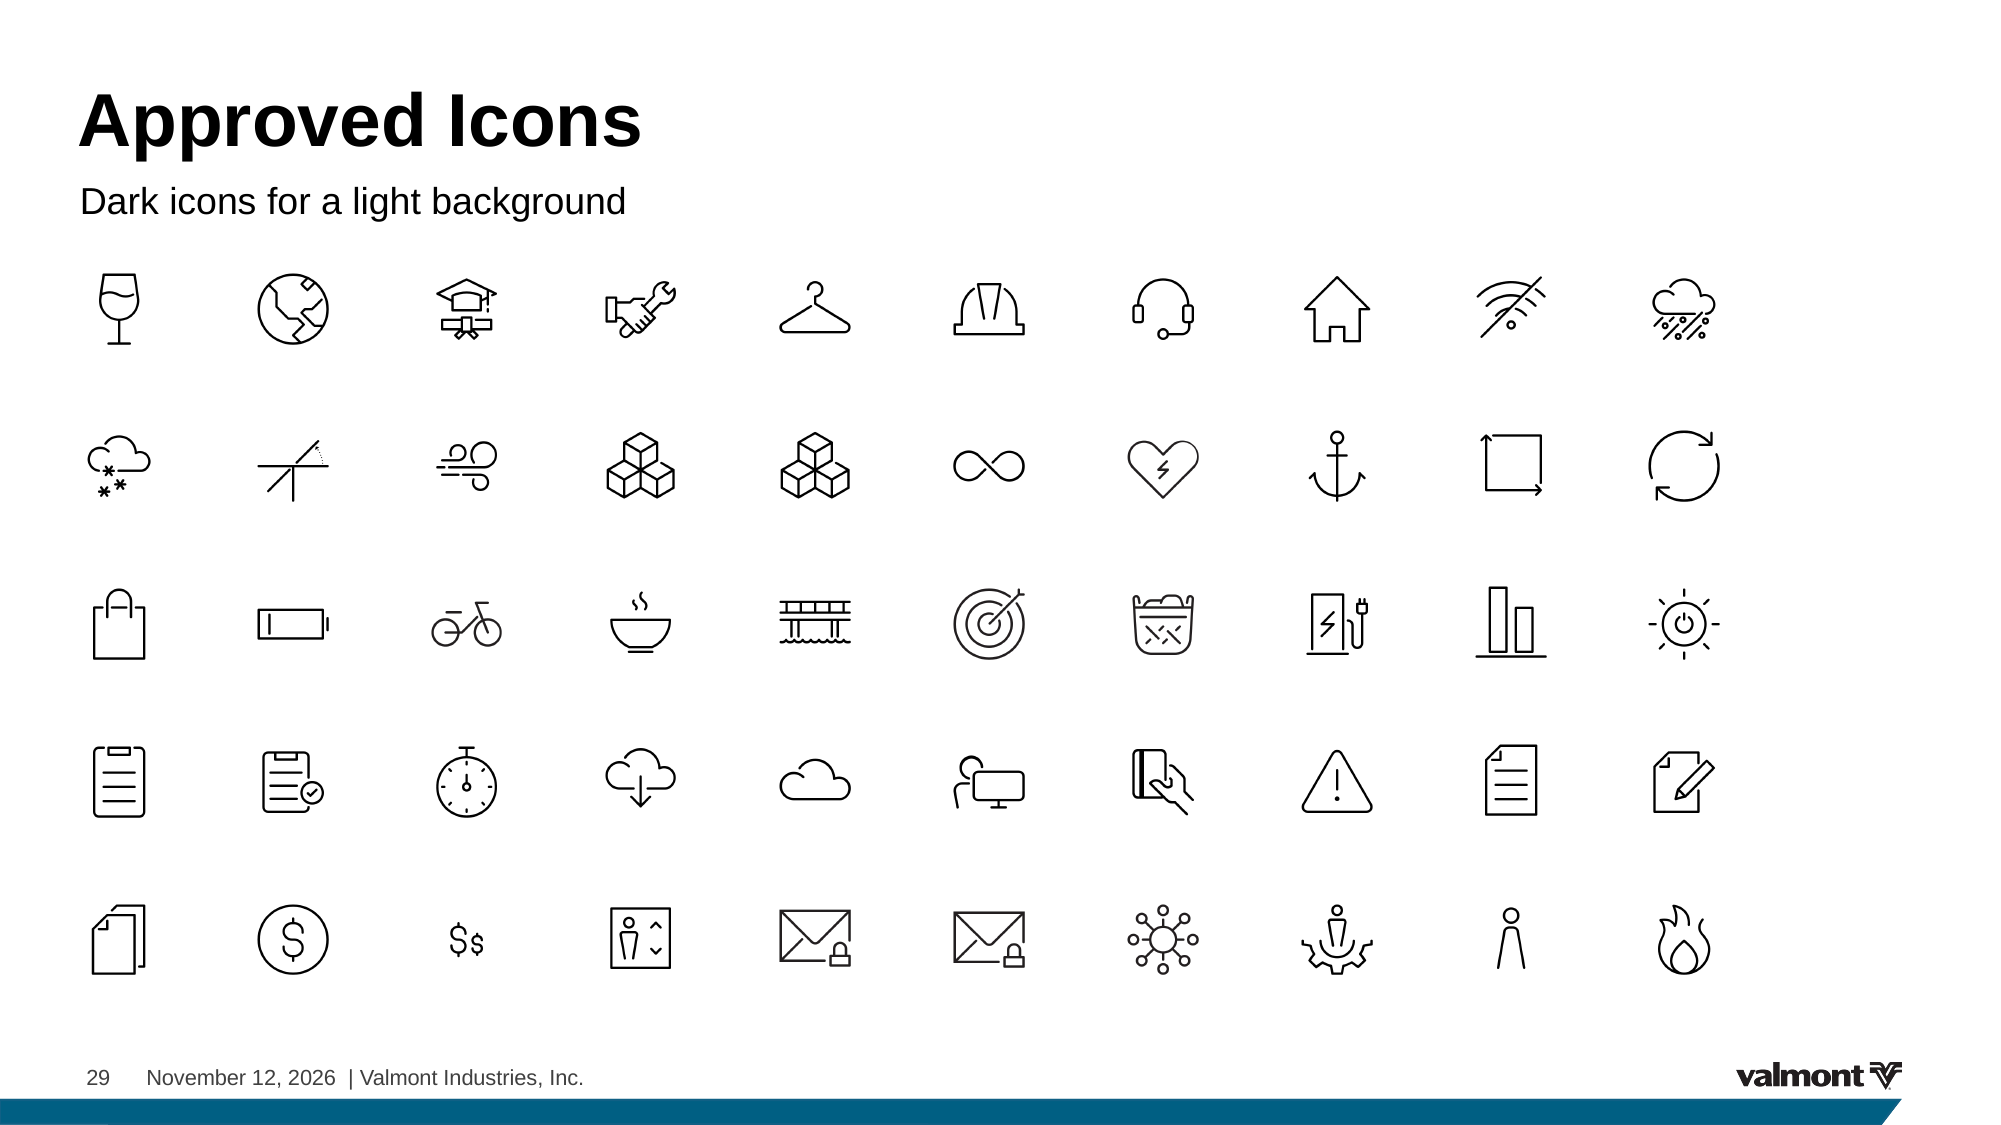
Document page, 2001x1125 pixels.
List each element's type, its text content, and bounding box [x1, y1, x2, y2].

picture [428, 586, 504, 662]
picture [81, 428, 157, 504]
picture [1125, 271, 1201, 347]
picture [602, 269, 678, 345]
picture [1646, 428, 1722, 504]
picture [777, 900, 853, 976]
picture [428, 428, 504, 504]
picture [1472, 427, 1549, 503]
picture [1472, 584, 1549, 660]
picture [254, 586, 331, 662]
picture [254, 428, 331, 504]
picture [1472, 742, 1549, 818]
picture [951, 901, 1027, 977]
picture [951, 744, 1027, 820]
picture [81, 271, 157, 347]
picture [1125, 744, 1201, 820]
picture [1472, 269, 1549, 345]
picture [1299, 586, 1375, 662]
picture [1299, 271, 1375, 347]
picture [1736, 1062, 1902, 1090]
picture [1646, 586, 1722, 662]
picture [81, 744, 157, 820]
picture [254, 271, 331, 347]
picture [1299, 744, 1375, 820]
picture [777, 269, 853, 345]
picture [951, 586, 1027, 662]
title Approved Icons [47, 74, 1925, 190]
picture [1646, 744, 1722, 820]
picture [951, 428, 1027, 504]
picture [1125, 901, 1201, 977]
picture [1299, 901, 1375, 977]
list Dark icons for a light background [64, 179, 1929, 230]
picture [81, 586, 157, 662]
picture [254, 901, 331, 977]
picture [602, 427, 678, 503]
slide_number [86, 1047, 716, 1107]
picture [777, 742, 853, 818]
picture [1646, 901, 1722, 977]
picture [602, 900, 678, 976]
picture [254, 744, 331, 820]
picture [1472, 900, 1549, 976]
picture [428, 744, 504, 820]
picture [602, 584, 678, 660]
picture [81, 901, 157, 977]
picture [951, 271, 1027, 347]
picture [428, 901, 504, 977]
picture [1125, 586, 1201, 662]
picture [428, 271, 504, 347]
picture [777, 427, 853, 503]
picture [602, 742, 678, 818]
picture [1299, 428, 1375, 504]
picture [777, 584, 853, 660]
picture [1646, 271, 1722, 347]
picture [1125, 428, 1201, 504]
